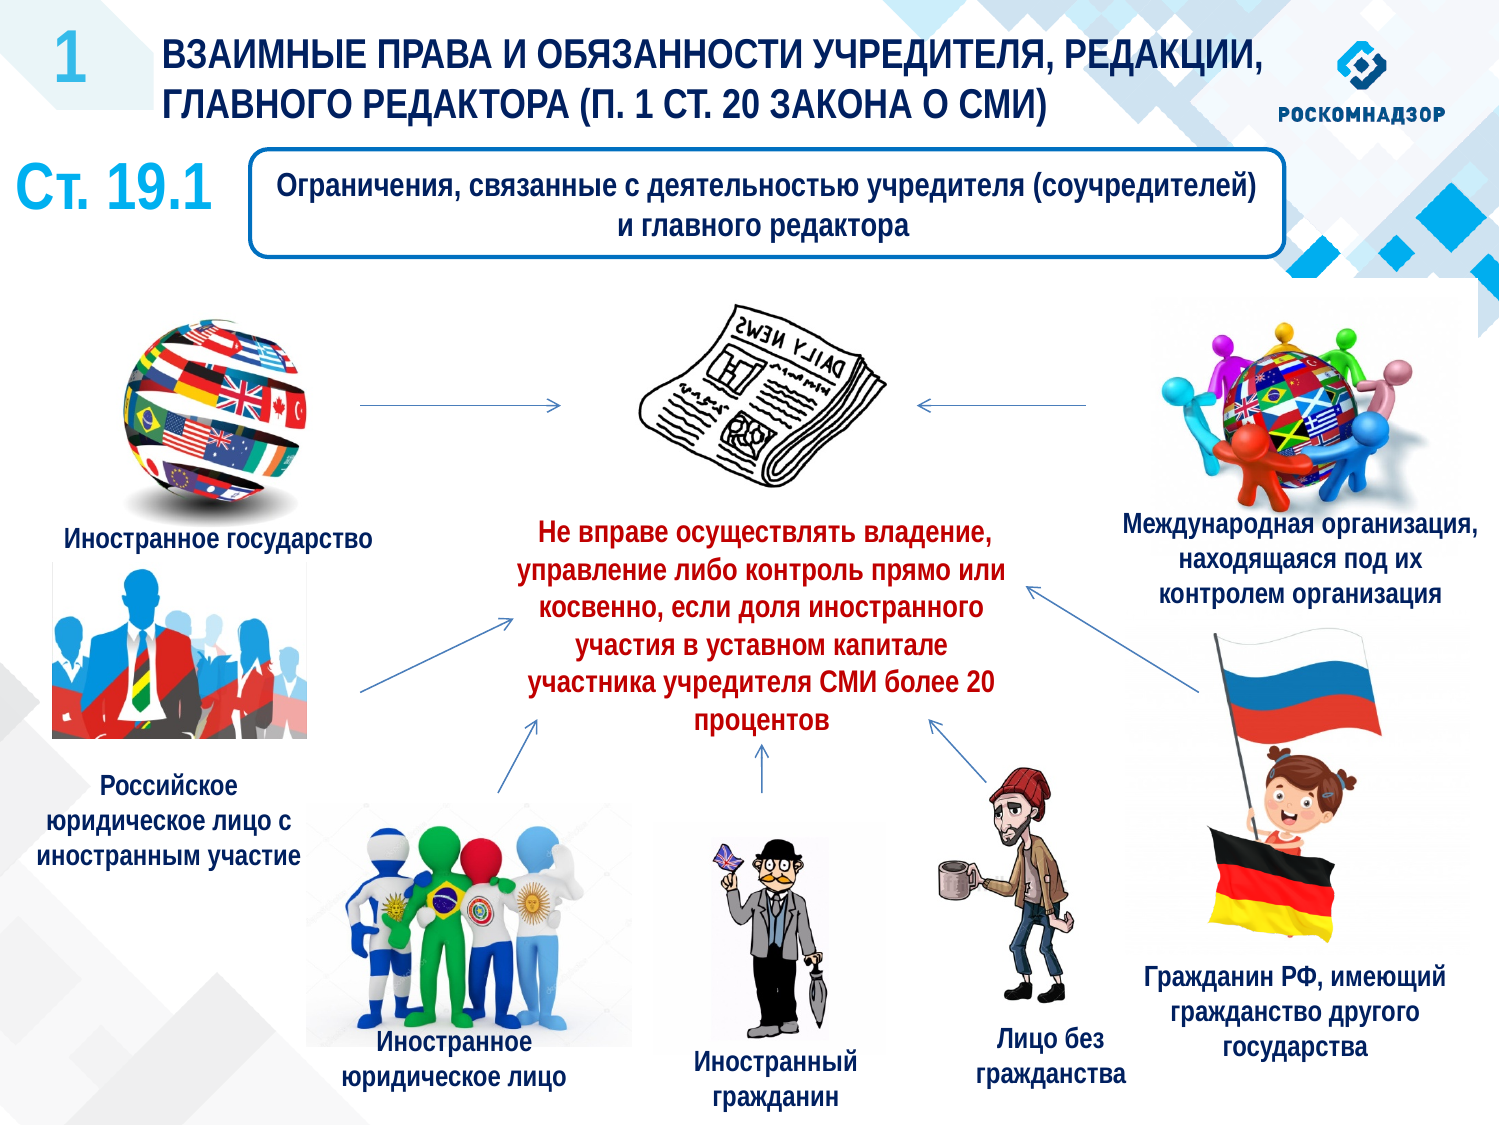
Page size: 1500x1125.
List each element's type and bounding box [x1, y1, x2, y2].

text_box [1025, 585, 1200, 693]
text_box [359, 618, 514, 693]
text_box [928, 718, 987, 783]
text_box [497, 718, 538, 794]
picture [0, 0, 1499, 1125]
